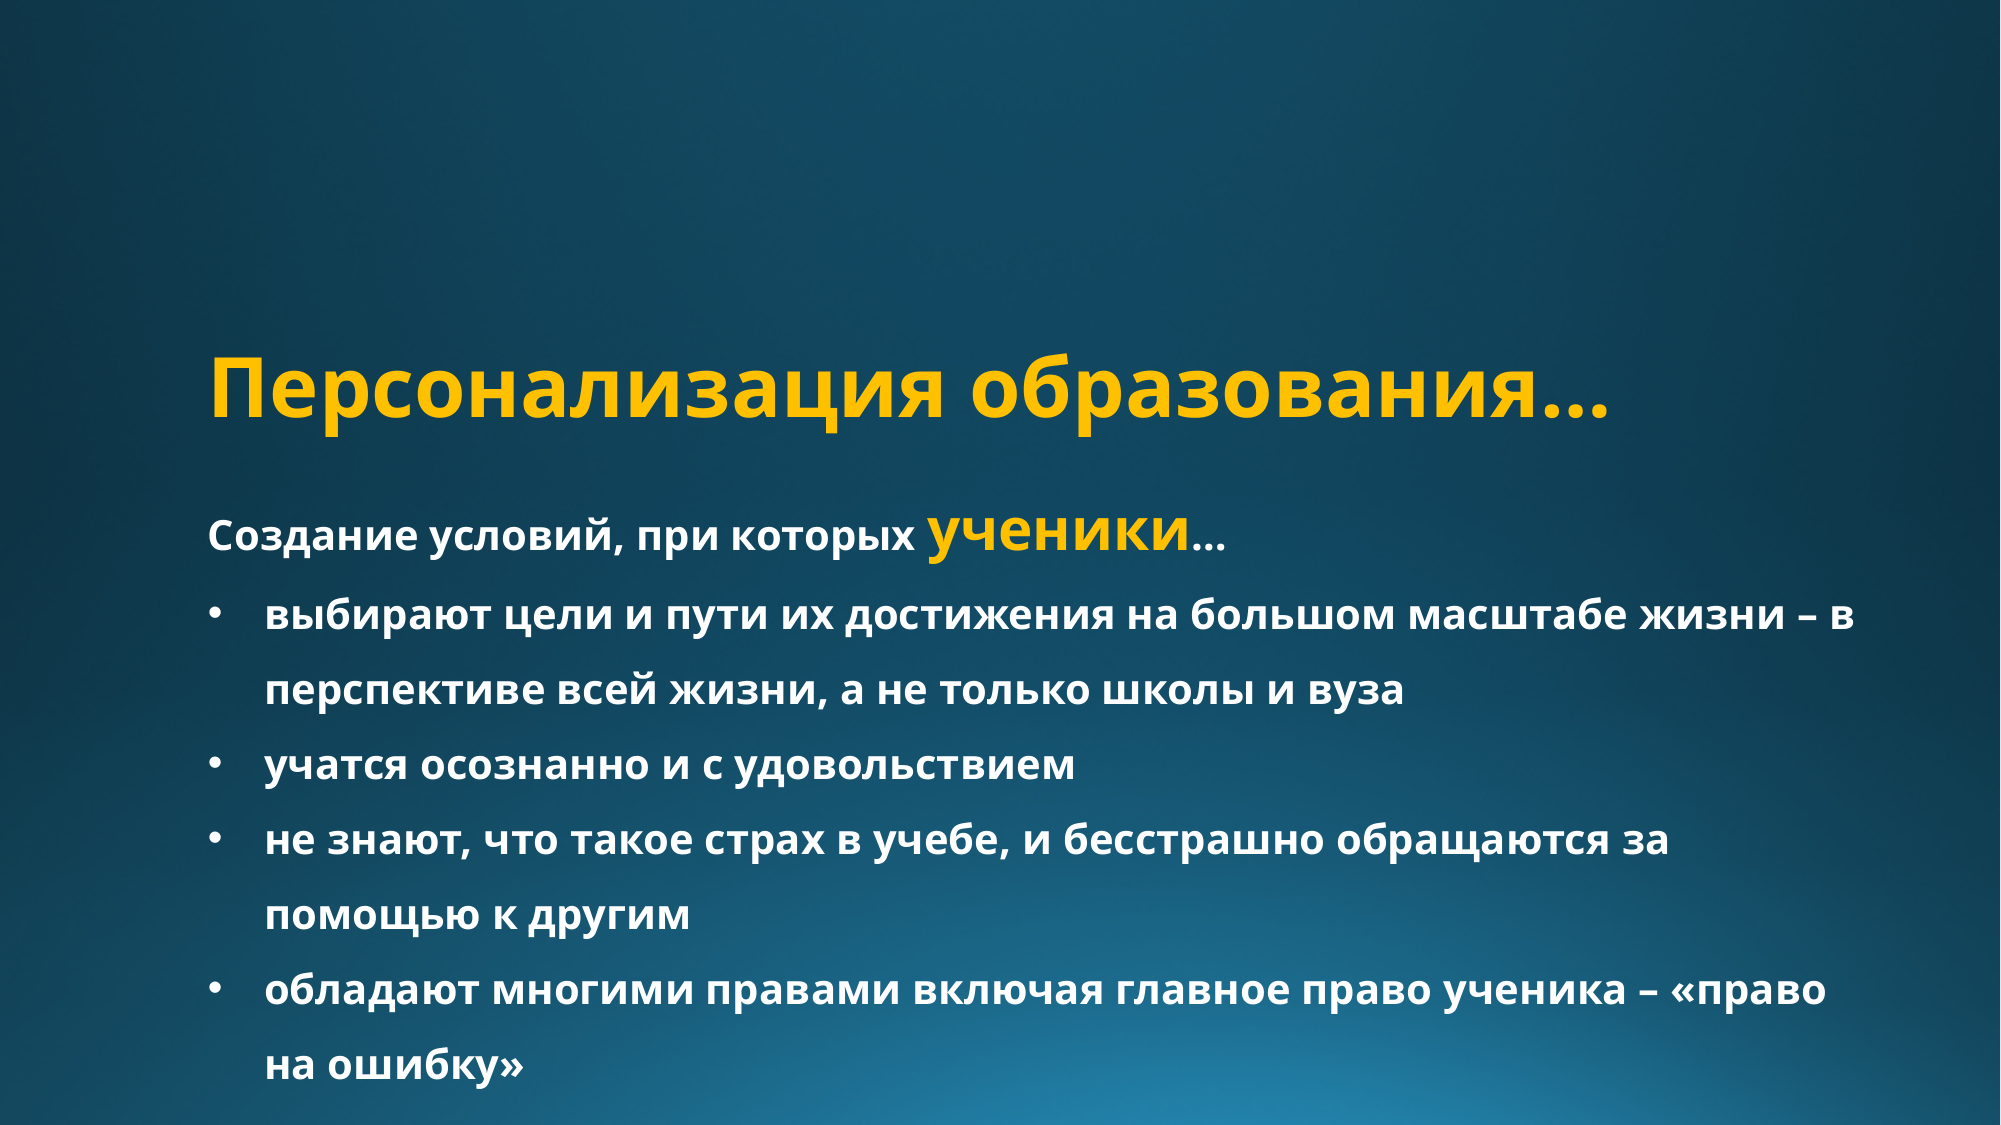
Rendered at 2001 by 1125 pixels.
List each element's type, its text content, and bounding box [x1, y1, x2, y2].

text_box Персонализация образования… [193, 326, 1911, 442]
picture [0, 0, 2001, 1125]
text_box Создание условий, при которых ученики… выбирают цели и пути их достижения на большом масштабе жизни – в перспективе всей жизни, а не только школы и вуза учатся осознанно и с удовольствием не знают, что такое страх в учебе, и бесстрашно обращаются за помощью к другим обладают многими правами включая главное право ученика – «право на ошибку» [193, 442, 1898, 1095]
